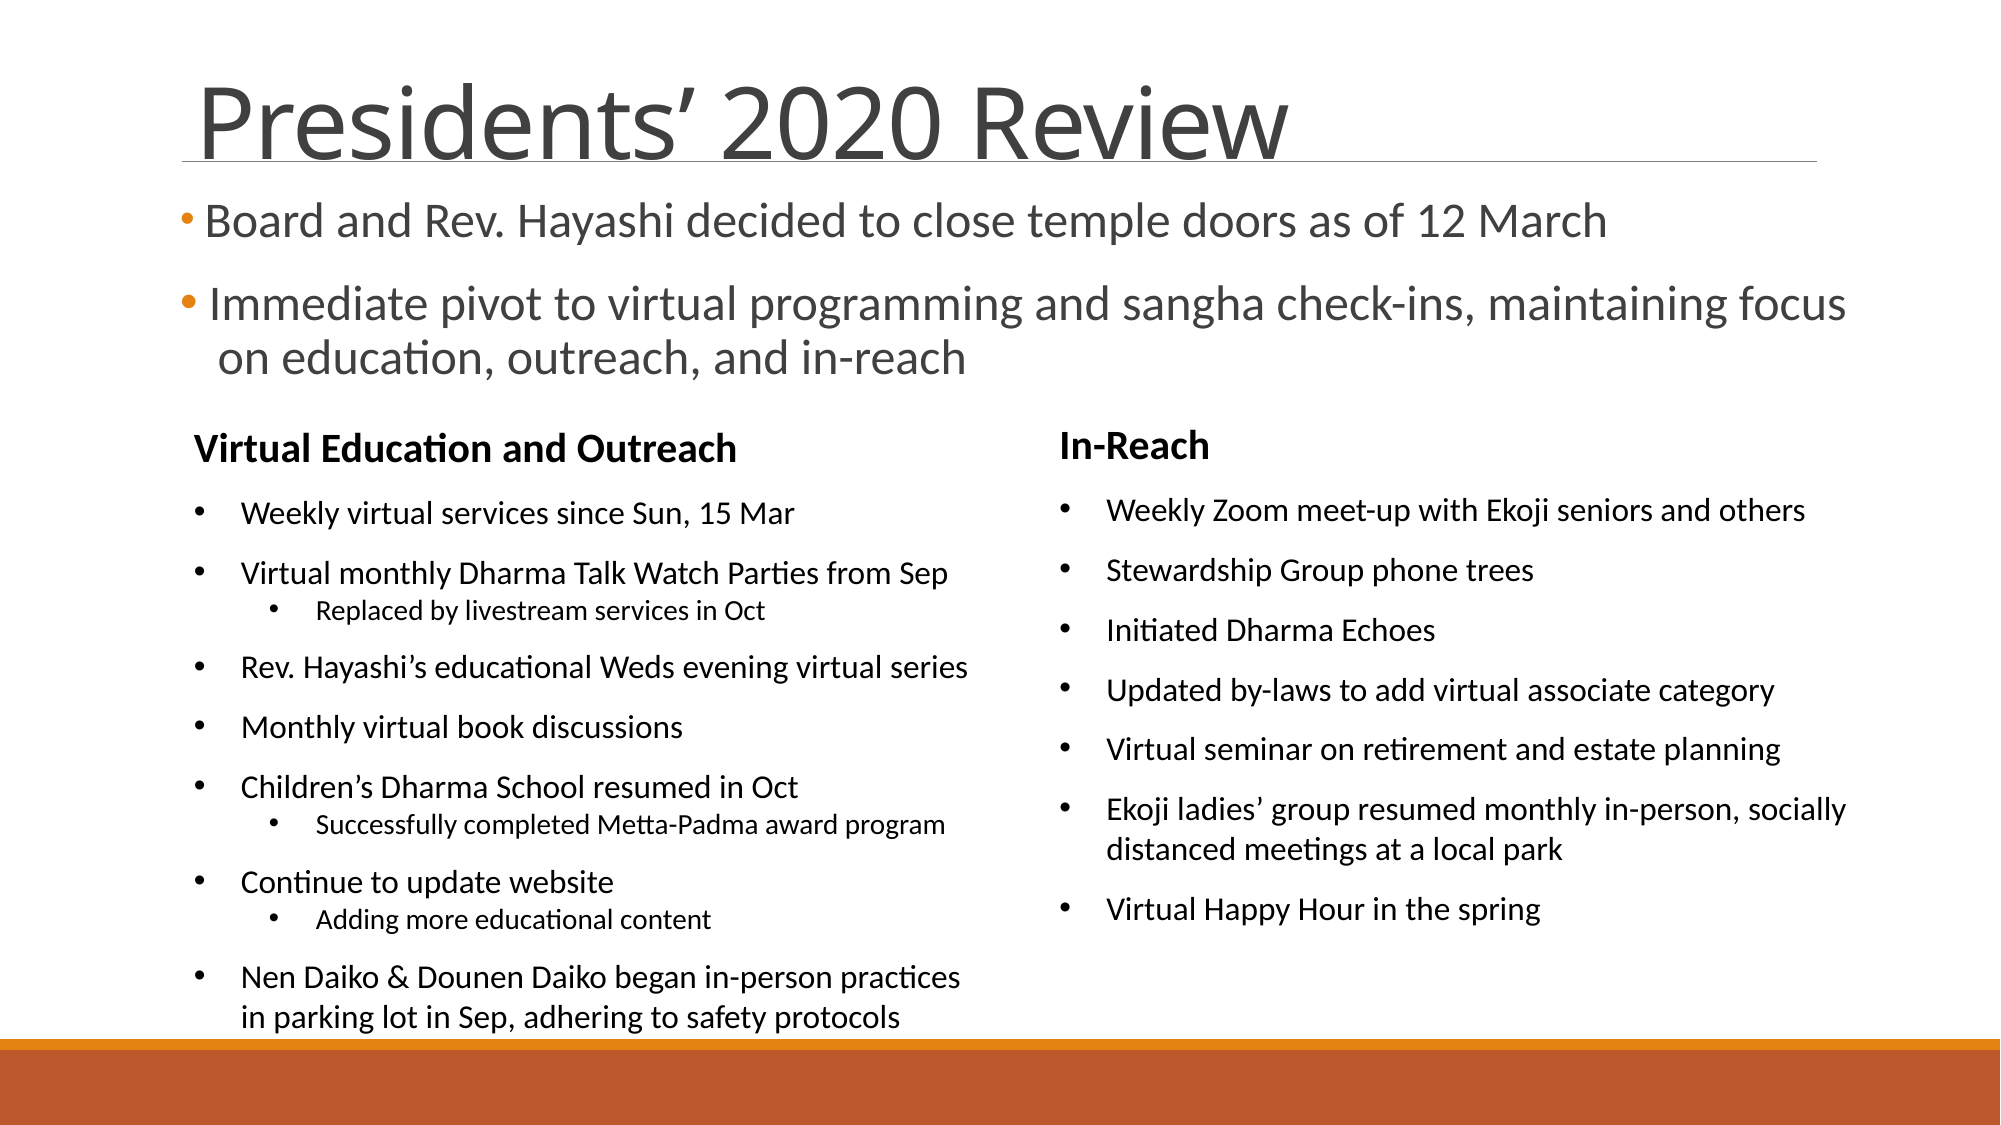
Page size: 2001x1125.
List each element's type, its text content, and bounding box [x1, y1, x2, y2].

text_box Virtual Education and Outreach Weekly virtual services since Sun, 15 Mar Virtual monthly Dharma Talk Watch Parties from Sep Replaced by livestream services in Oct Rev. Hayashi’s educational Weds evening virtual series Monthly virtual book discussions Children’s Dharma School resumed in Oct Successfully completed Metta-Padma award program Continue to update website Adding more educational content Nen Daiko & Dounen Daiko began in-person practices in parking lot in Sep, adhering to safety protocols [179, 413, 998, 1088]
title Presidents’ 2020 Review [180, 47, 1830, 186]
list Board and Rev. Hayashi decided to close temple doors as of 12 March Immediate pivot to virtual programming and sangha check-ins, maintaining focus on education, outreach, and in-reach [180, 186, 1910, 411]
text_box In-Reach Weekly Zoom meet-up with Ekoji seniors and others Stewardship Group phone trees Initiated Dharma Echoes Updated by-laws to add virtual associate category Virtual seminar on retirement and estate planning Ekoji ladies’ group resumed monthly in-person, socially distanced meetings at a local park Virtual Happy Hour in the spring [1044, 410, 1864, 980]
